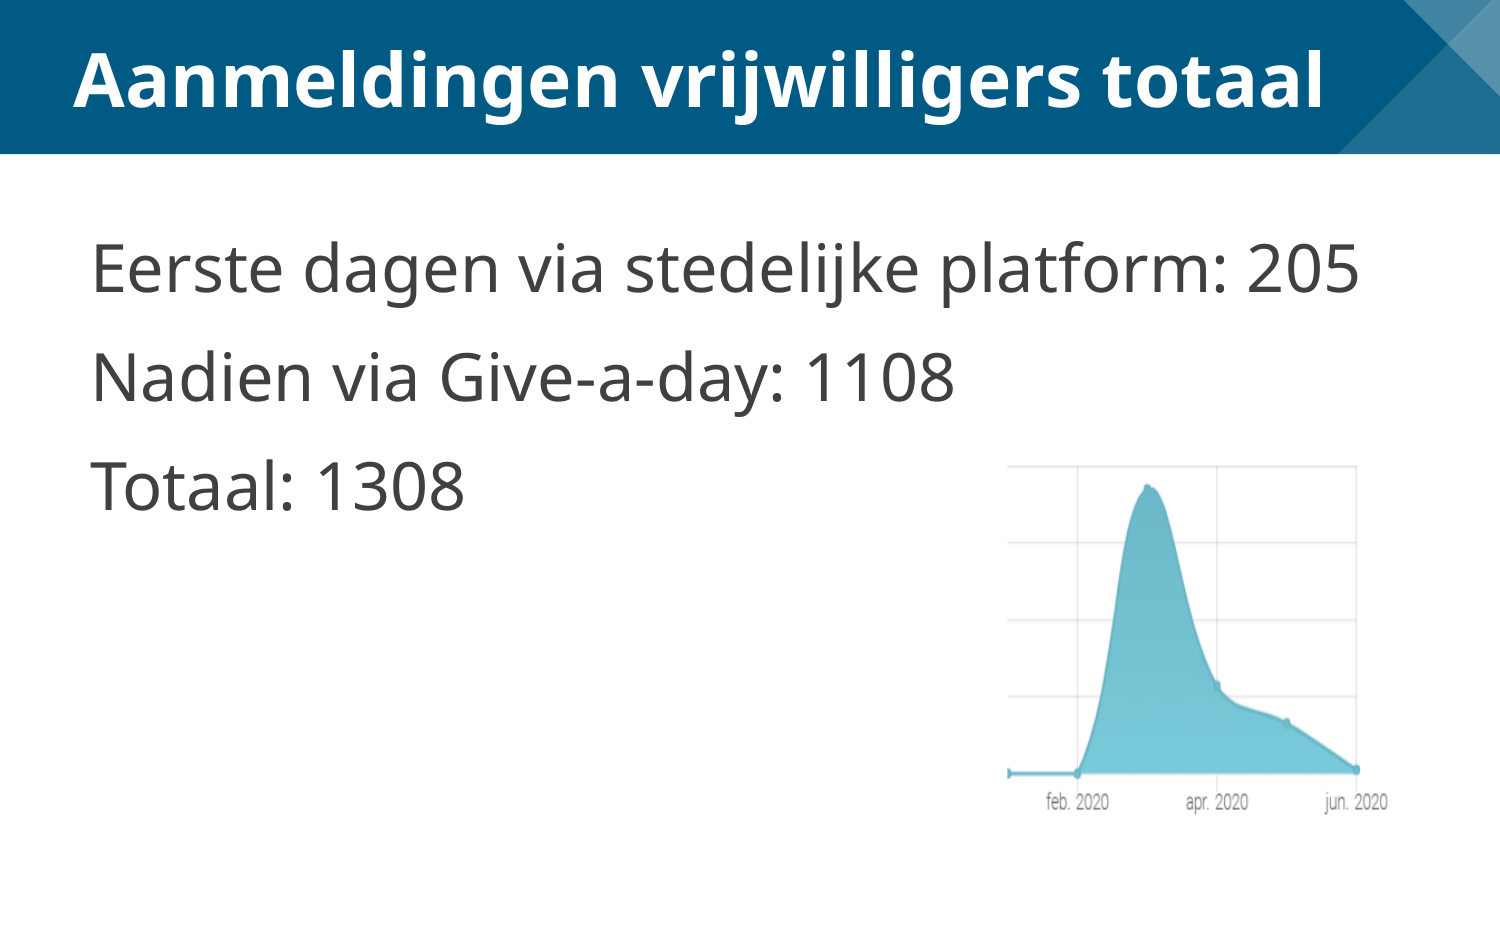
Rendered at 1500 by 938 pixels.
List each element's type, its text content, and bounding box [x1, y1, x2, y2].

list Eerste dagen via stedelijke platform: 205 Nadien via Give-a-day: 1108 Totaal: 1308 [75, 218, 1450, 938]
title Aanmeldingen vrijwilligers totaal [59, 0, 1409, 155]
picture [1007, 427, 1426, 862]
